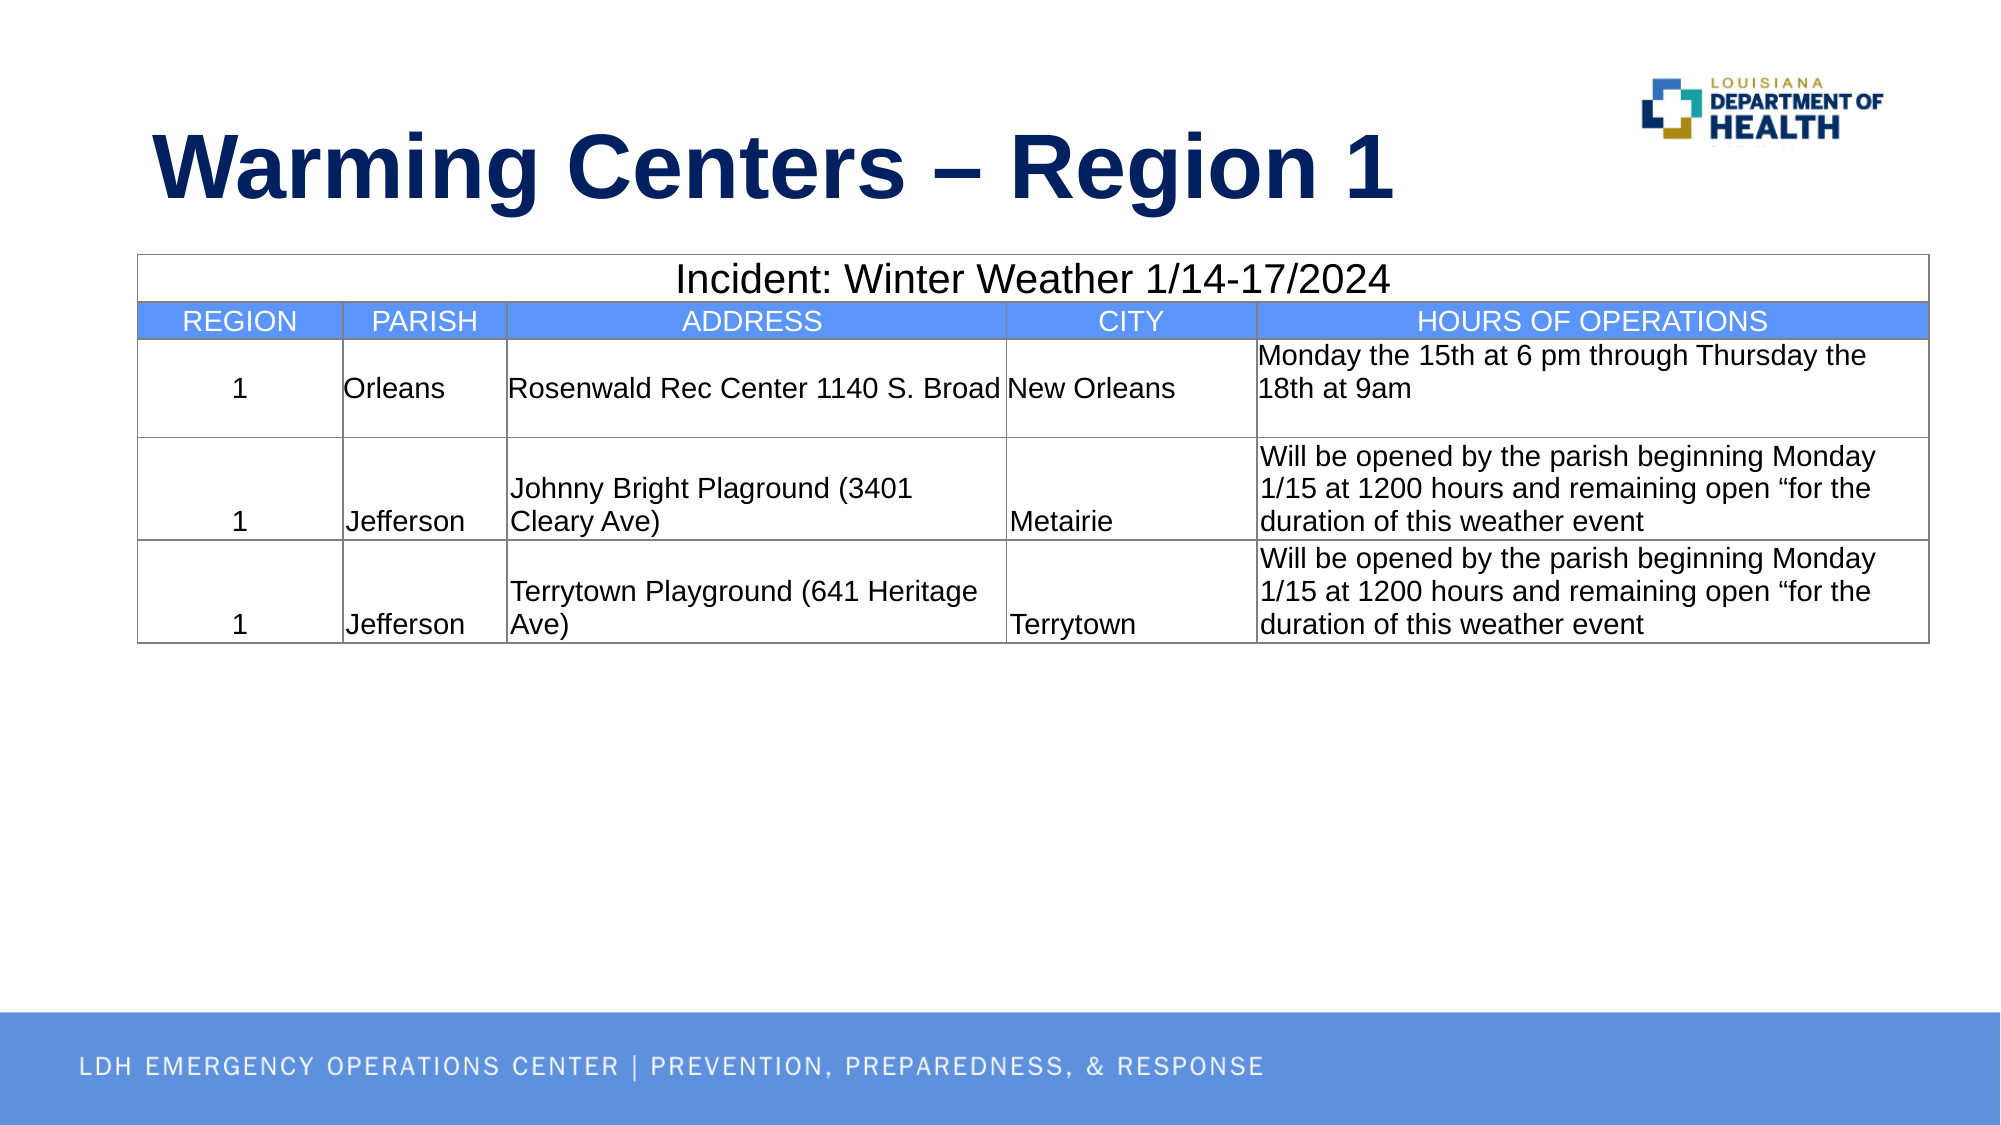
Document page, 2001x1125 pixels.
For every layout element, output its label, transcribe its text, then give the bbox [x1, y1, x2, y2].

table_cell PARISH [344, 303, 506, 338]
table_cell Terrytown Playground (641 Heritage Ave) [508, 541, 1006, 642]
title Warming Centers – Region 1 [137, 59, 1863, 254]
table_cell ADDRESS [508, 303, 1006, 338]
table_cell Will be opened by the parish beginning Monday 1/15 at 1200 hours and remaining open “for the duration of this weather event [1258, 438, 1928, 539]
picture [0, 0, 2001, 1125]
table_cell New Orleans [1007, 340, 1256, 437]
table_header Incident: Winter Weather 1/14-17/2024 [138, 255, 1928, 301]
table_cell REGION [138, 303, 342, 338]
table_cell Metairie [1007, 438, 1256, 539]
table_cell Rosenwald Rec Center 1140 S. Broad [508, 340, 1006, 437]
table_cell CITY [1007, 303, 1256, 338]
table_cell Jefferson [344, 541, 506, 642]
table_cell Johnny Bright Plaground (3401 Cleary Ave) [508, 438, 1006, 539]
table_cell 1 [138, 438, 342, 539]
table_cell HOURS OF OPERATIONS [1258, 303, 1928, 338]
table_cell Jefferson [344, 438, 506, 539]
table_cell Terrytown [1007, 541, 1256, 642]
table_cell Will be opened by the parish beginning Monday 1/15 at 1200 hours and remaining open “for the duration of this weather event [1258, 541, 1928, 642]
table_cell 1 [138, 541, 342, 642]
table_cell Orleans [344, 340, 506, 437]
table_cell 1 [138, 340, 342, 437]
table_cell Monday the 15th at 6 pm through Thursday the 18th at 9am [1258, 340, 1928, 437]
